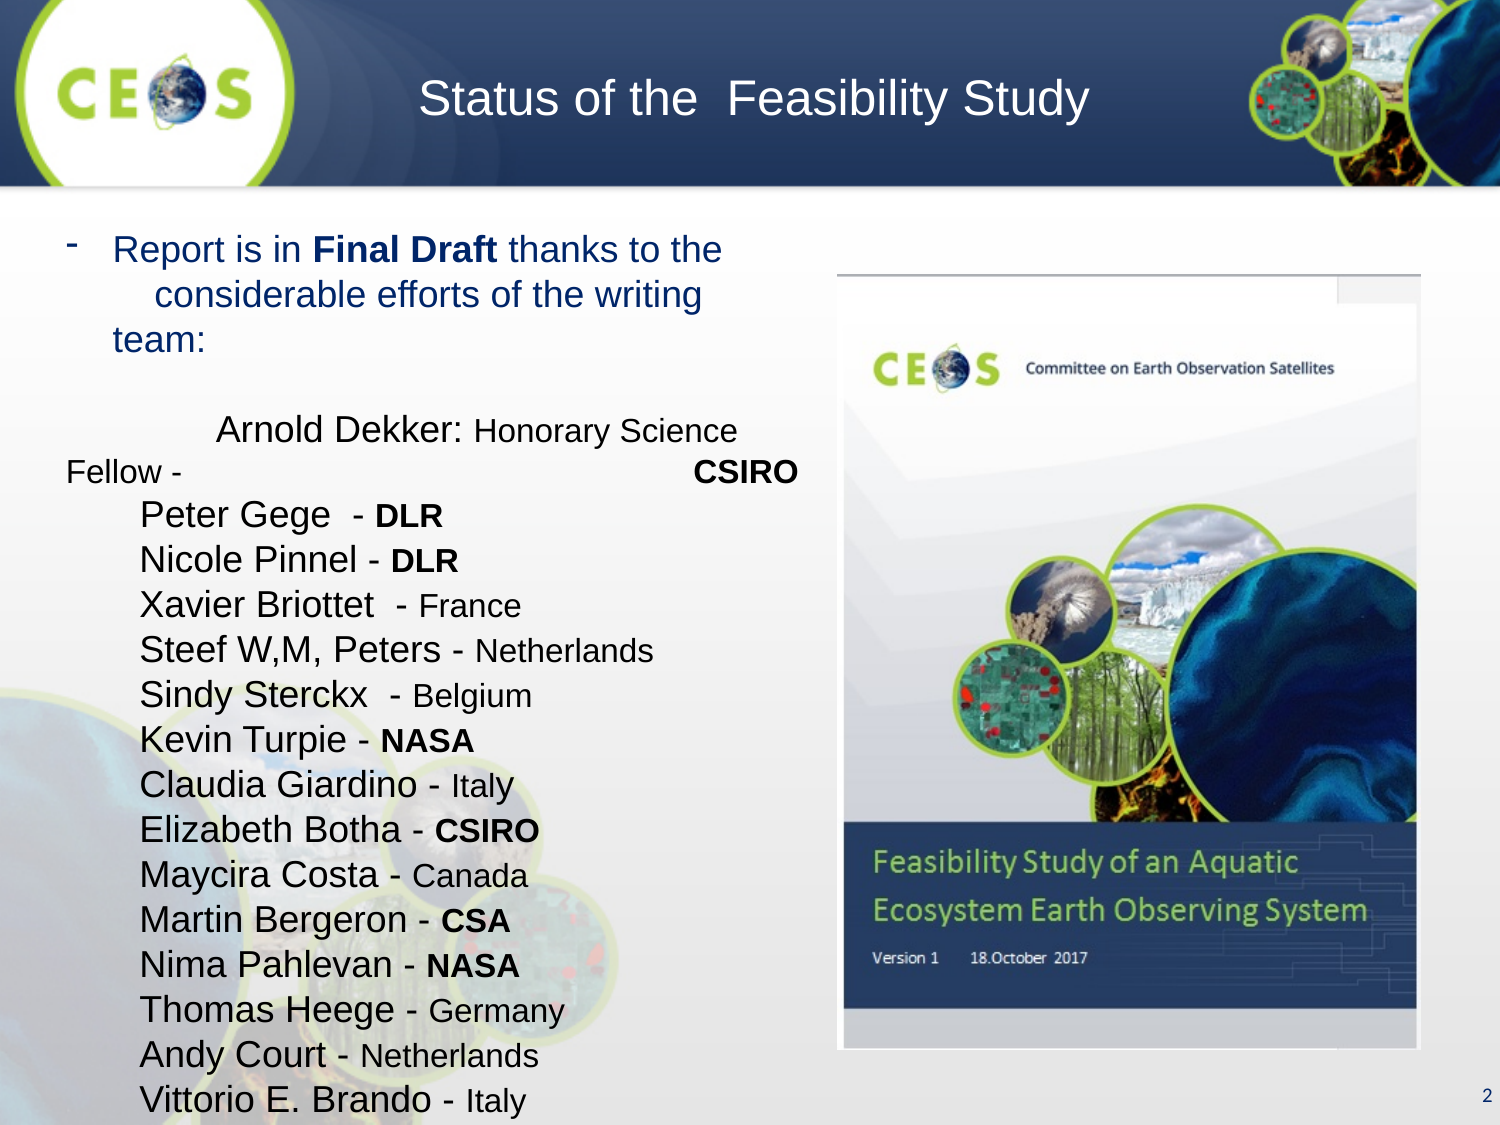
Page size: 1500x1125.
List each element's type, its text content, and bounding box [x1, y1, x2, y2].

slide_number 2 [1186, 1073, 1500, 1117]
text_box Status of the Feasibility Study [403, 58, 1120, 133]
text_box Report is in Final Draft thanks to the considerable efforts of the writing team: Arnold Dekker: Honorary Science Fellow - CSIRO Peter Gege - DLR Nicole Pinnel - DLR Xavier Briottet - France Steef W,M, Peters - Netherlands Sindy Sterckx - Belgium Kevin Turpie - NASA Claudia Giardino - Italy Elizabeth Botha - CSIRO Maycira Costa - Canada Martin Bergeron - CSA Nima Pahlevan - NASA Thomas Heege - Germany Andy Court - Netherlands Vittorio E. Brando - Italy [58, 217, 809, 1125]
picture [0, 0, 1500, 1125]
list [837, 274, 1421, 1051]
